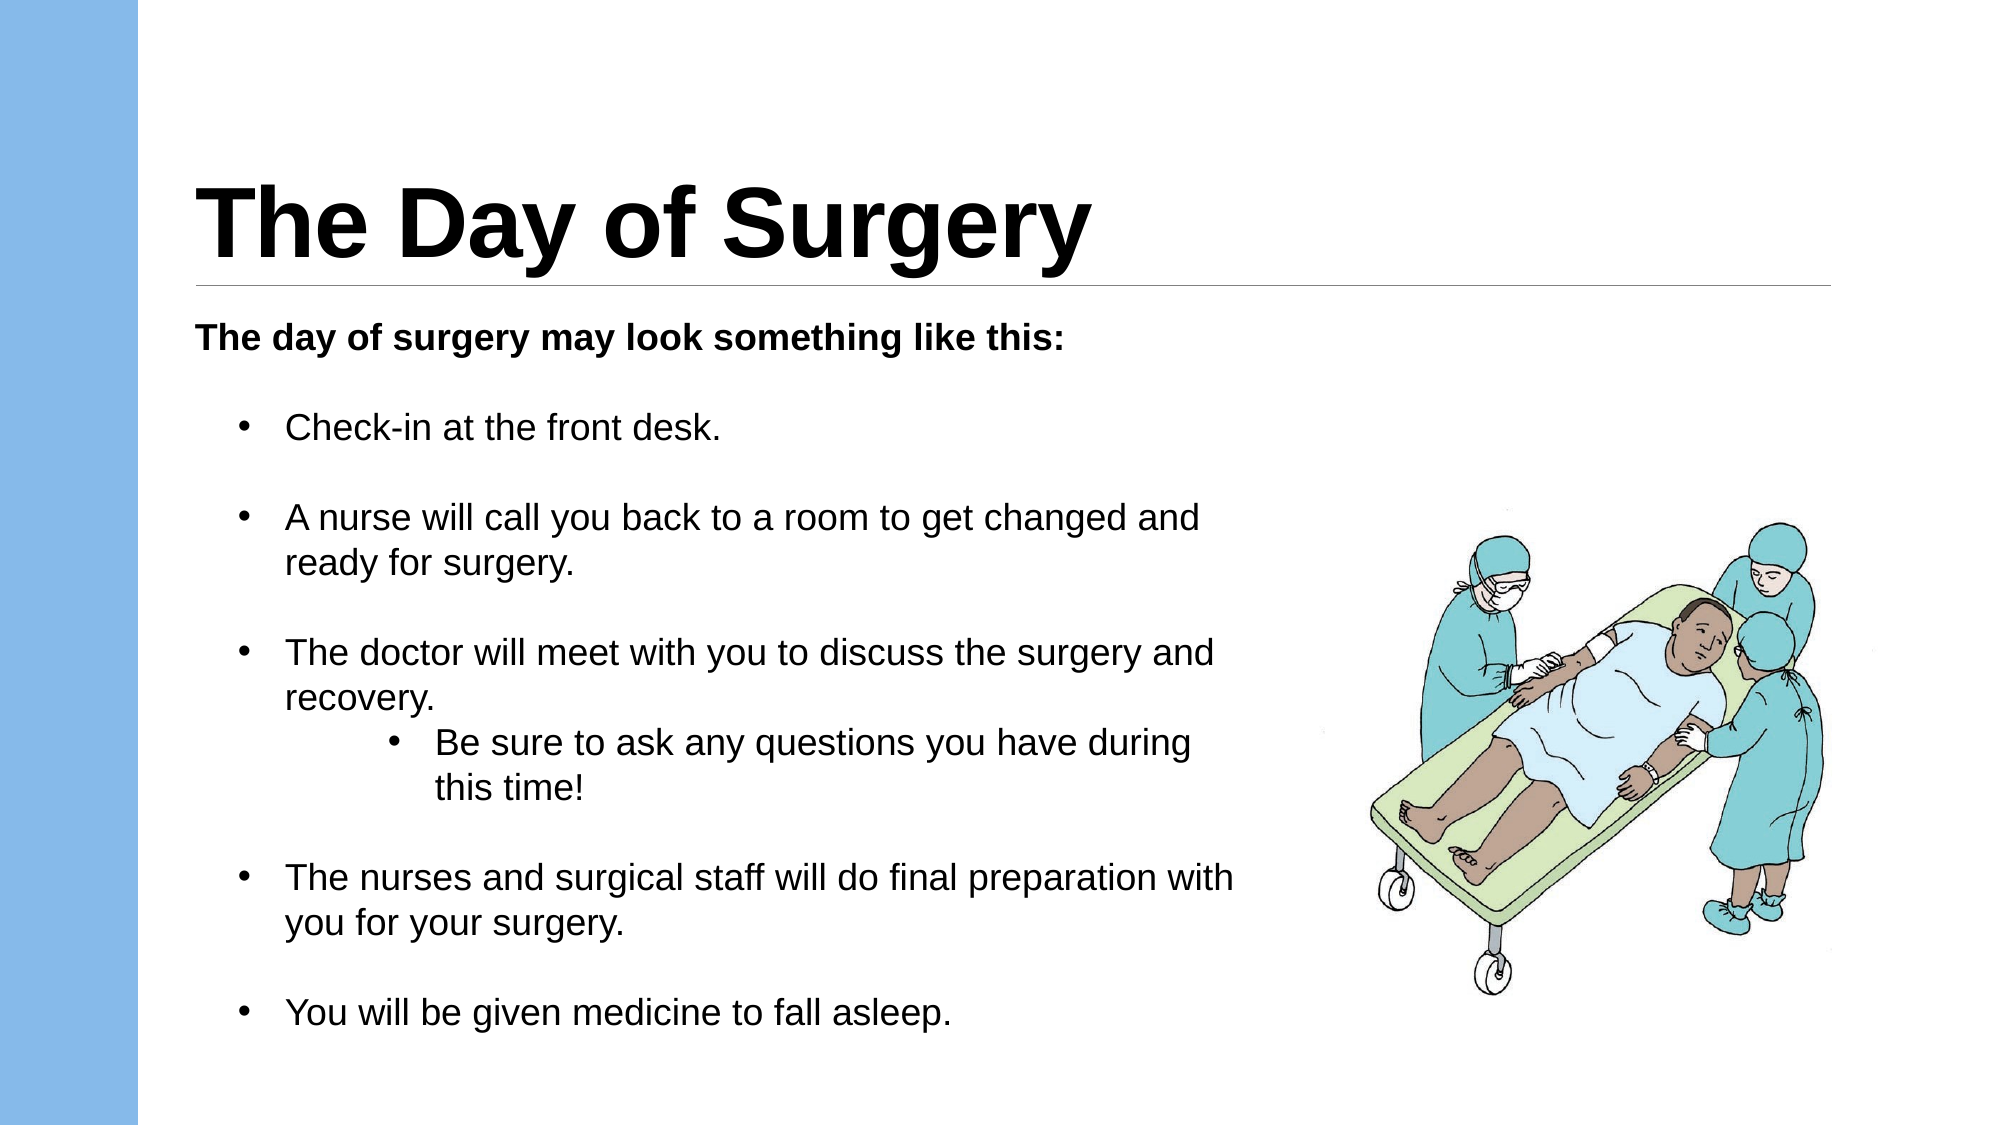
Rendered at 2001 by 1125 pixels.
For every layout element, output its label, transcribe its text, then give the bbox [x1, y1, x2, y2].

title The Day of Surgery [180, 47, 1830, 285]
text_box The day of surgery may look something like this: Check-in at the front desk. A nurse will call you back to a room to get changed and ready for surgery. The doctor will meet with you to discuss the surgery and recovery. Be sure to ask any questions you have during this time! The nurses and surgical staff will do final preparation with you for your surgery. You will be given medicine to fall asleep. [179, 305, 1264, 1086]
picture [0, 0, 139, 1125]
picture [1295, 506, 1887, 1014]
